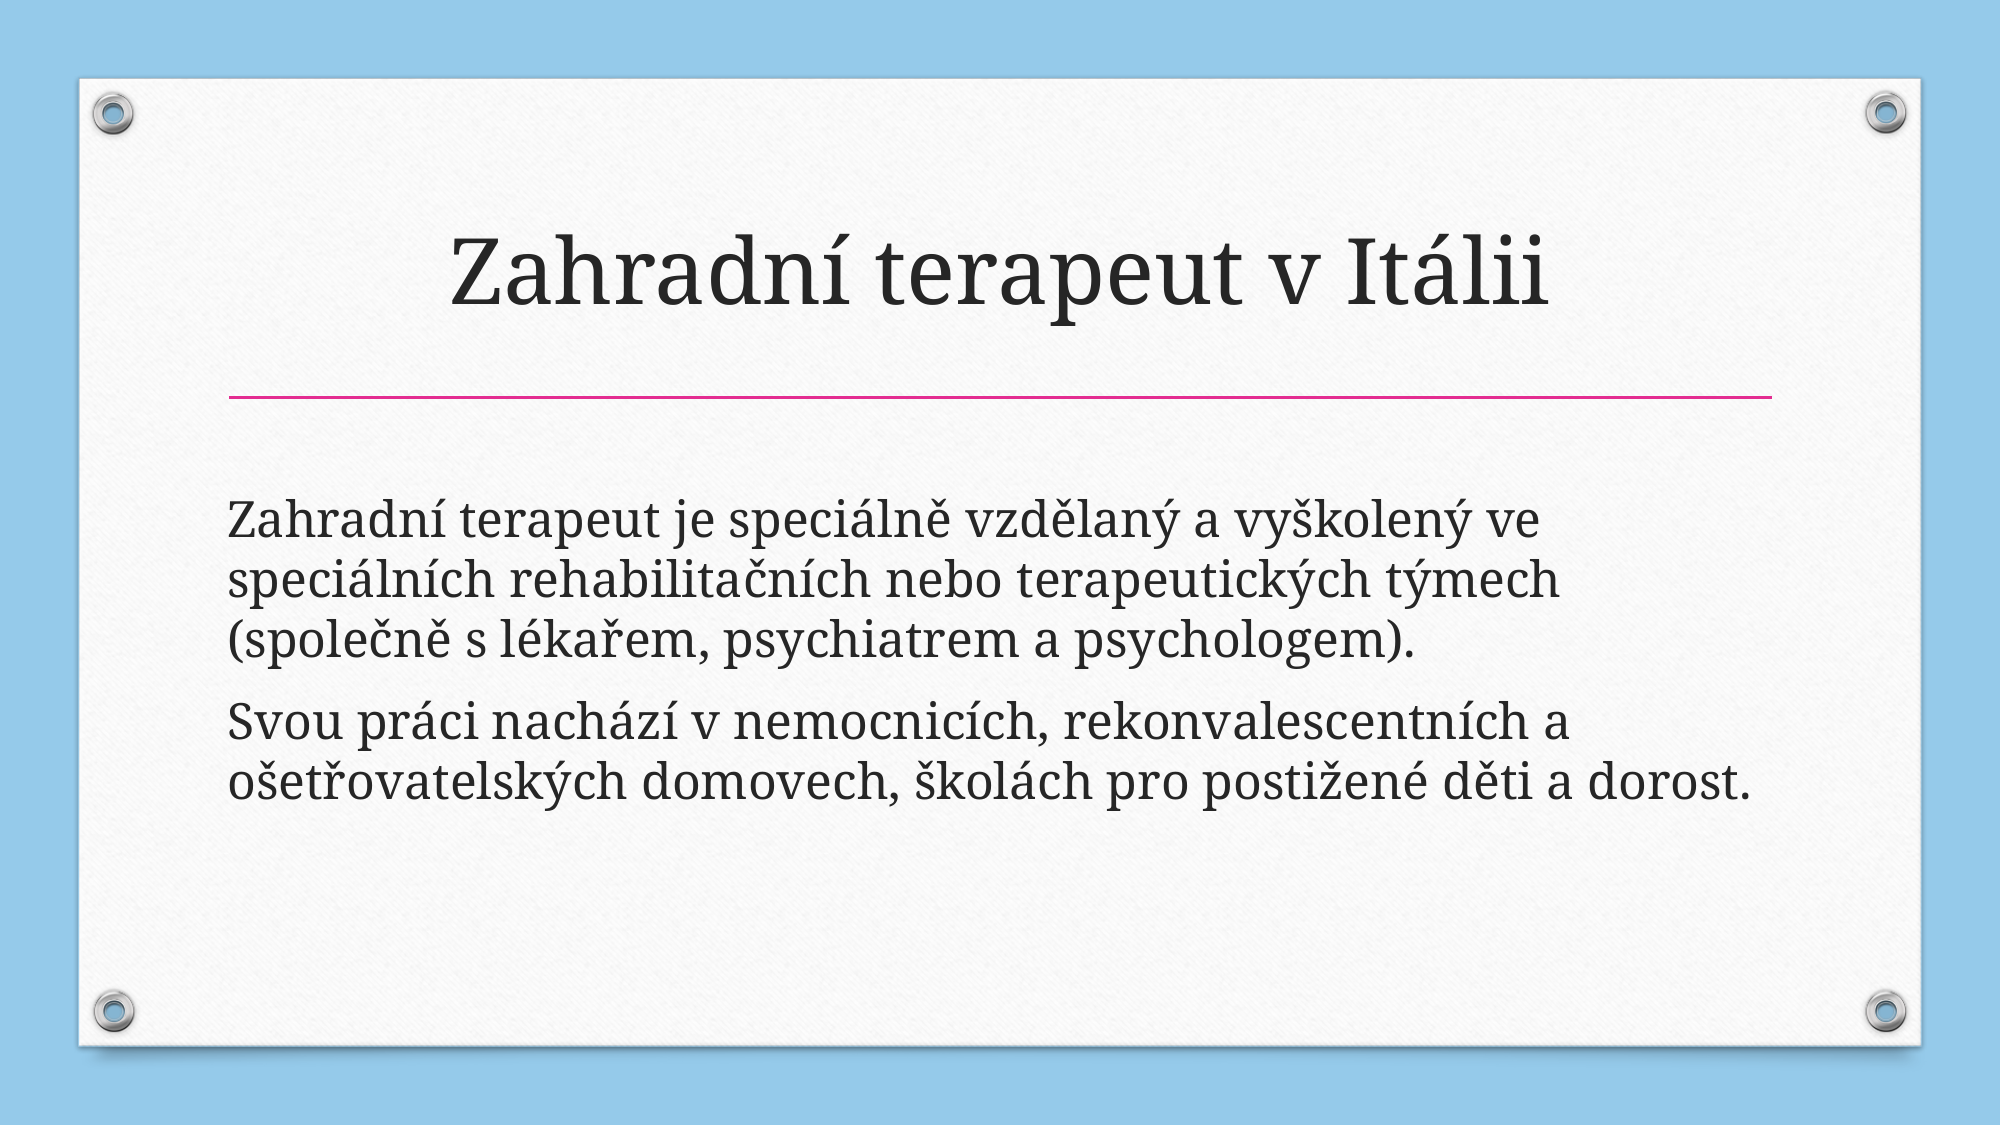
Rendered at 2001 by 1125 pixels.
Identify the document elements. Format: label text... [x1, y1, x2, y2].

list Zahradní terapeut je speciálně vzdělaný a vyškolený ve speciálních rehabilitačních nebo terapeutických týmech (společně s lékařem, psychiatrem a psychologem). Svou práci nachází v nemocnicích, rekonvalescentních a ošetřovatelských domovech, školách pro postižené děti a dorost. [212, 419, 1788, 964]
picture [0, 0, 2000, 1125]
title Zahradní terapeut v Itálii [212, 161, 1788, 375]
